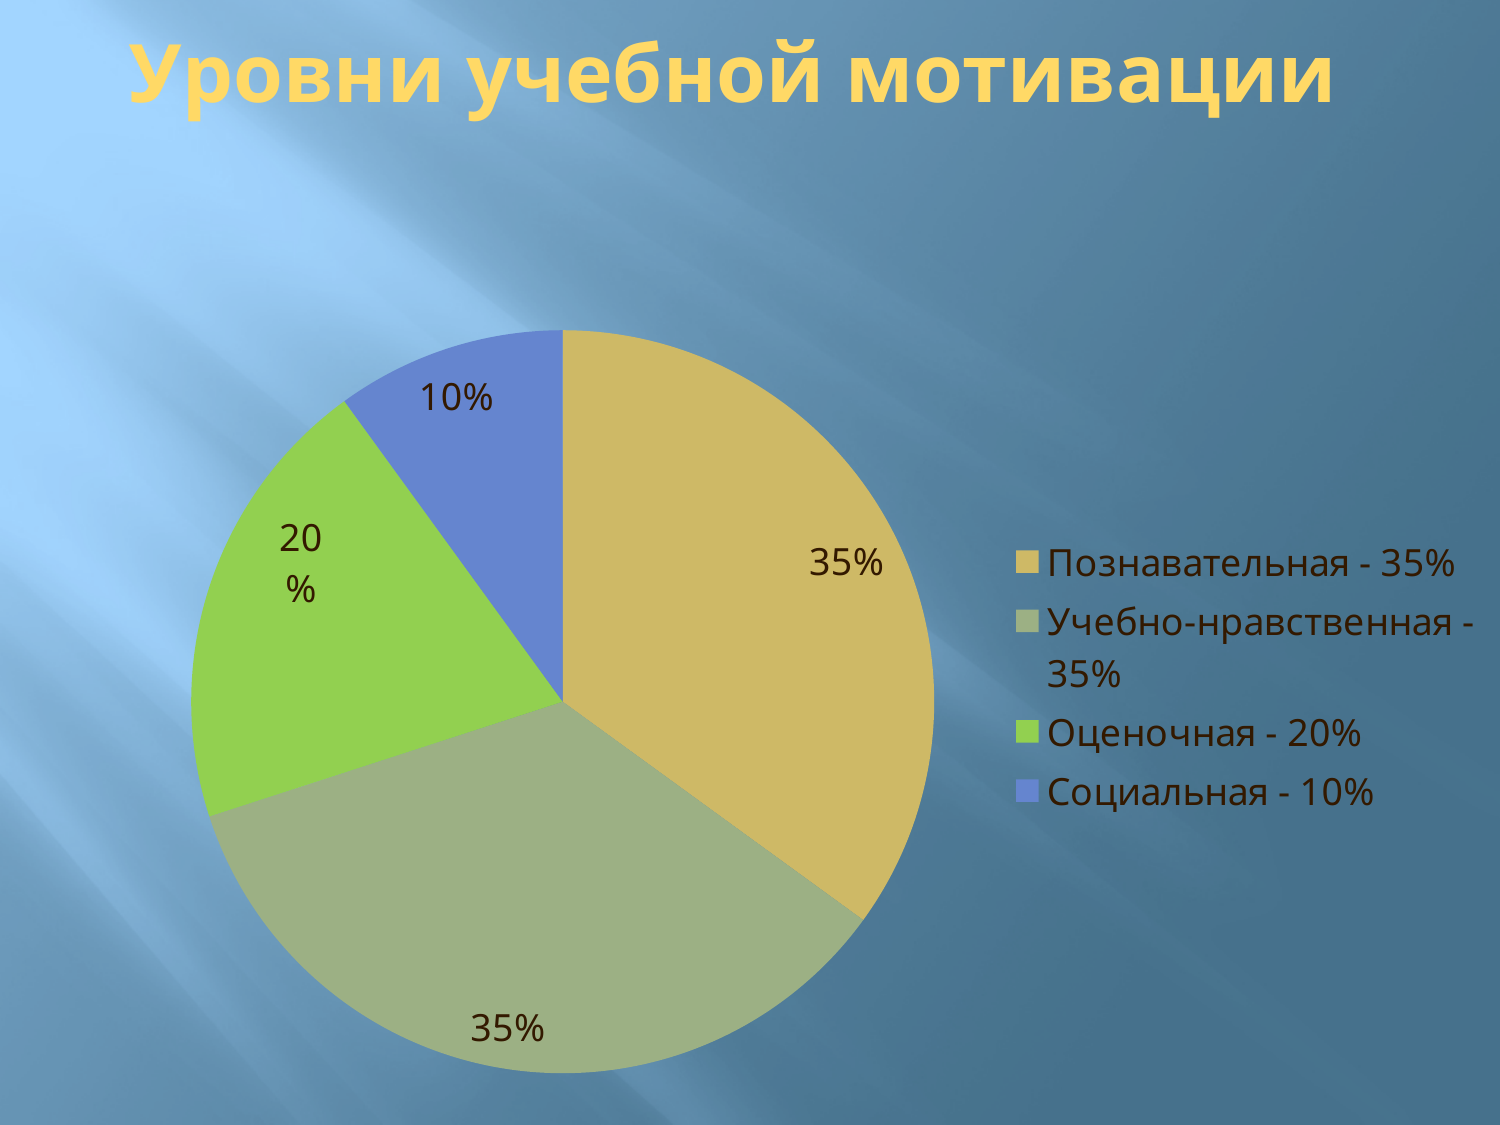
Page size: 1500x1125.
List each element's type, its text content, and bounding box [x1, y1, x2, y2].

title Уровни учебной мотивации [58, 0, 1409, 164]
chart [46, 262, 1500, 1091]
